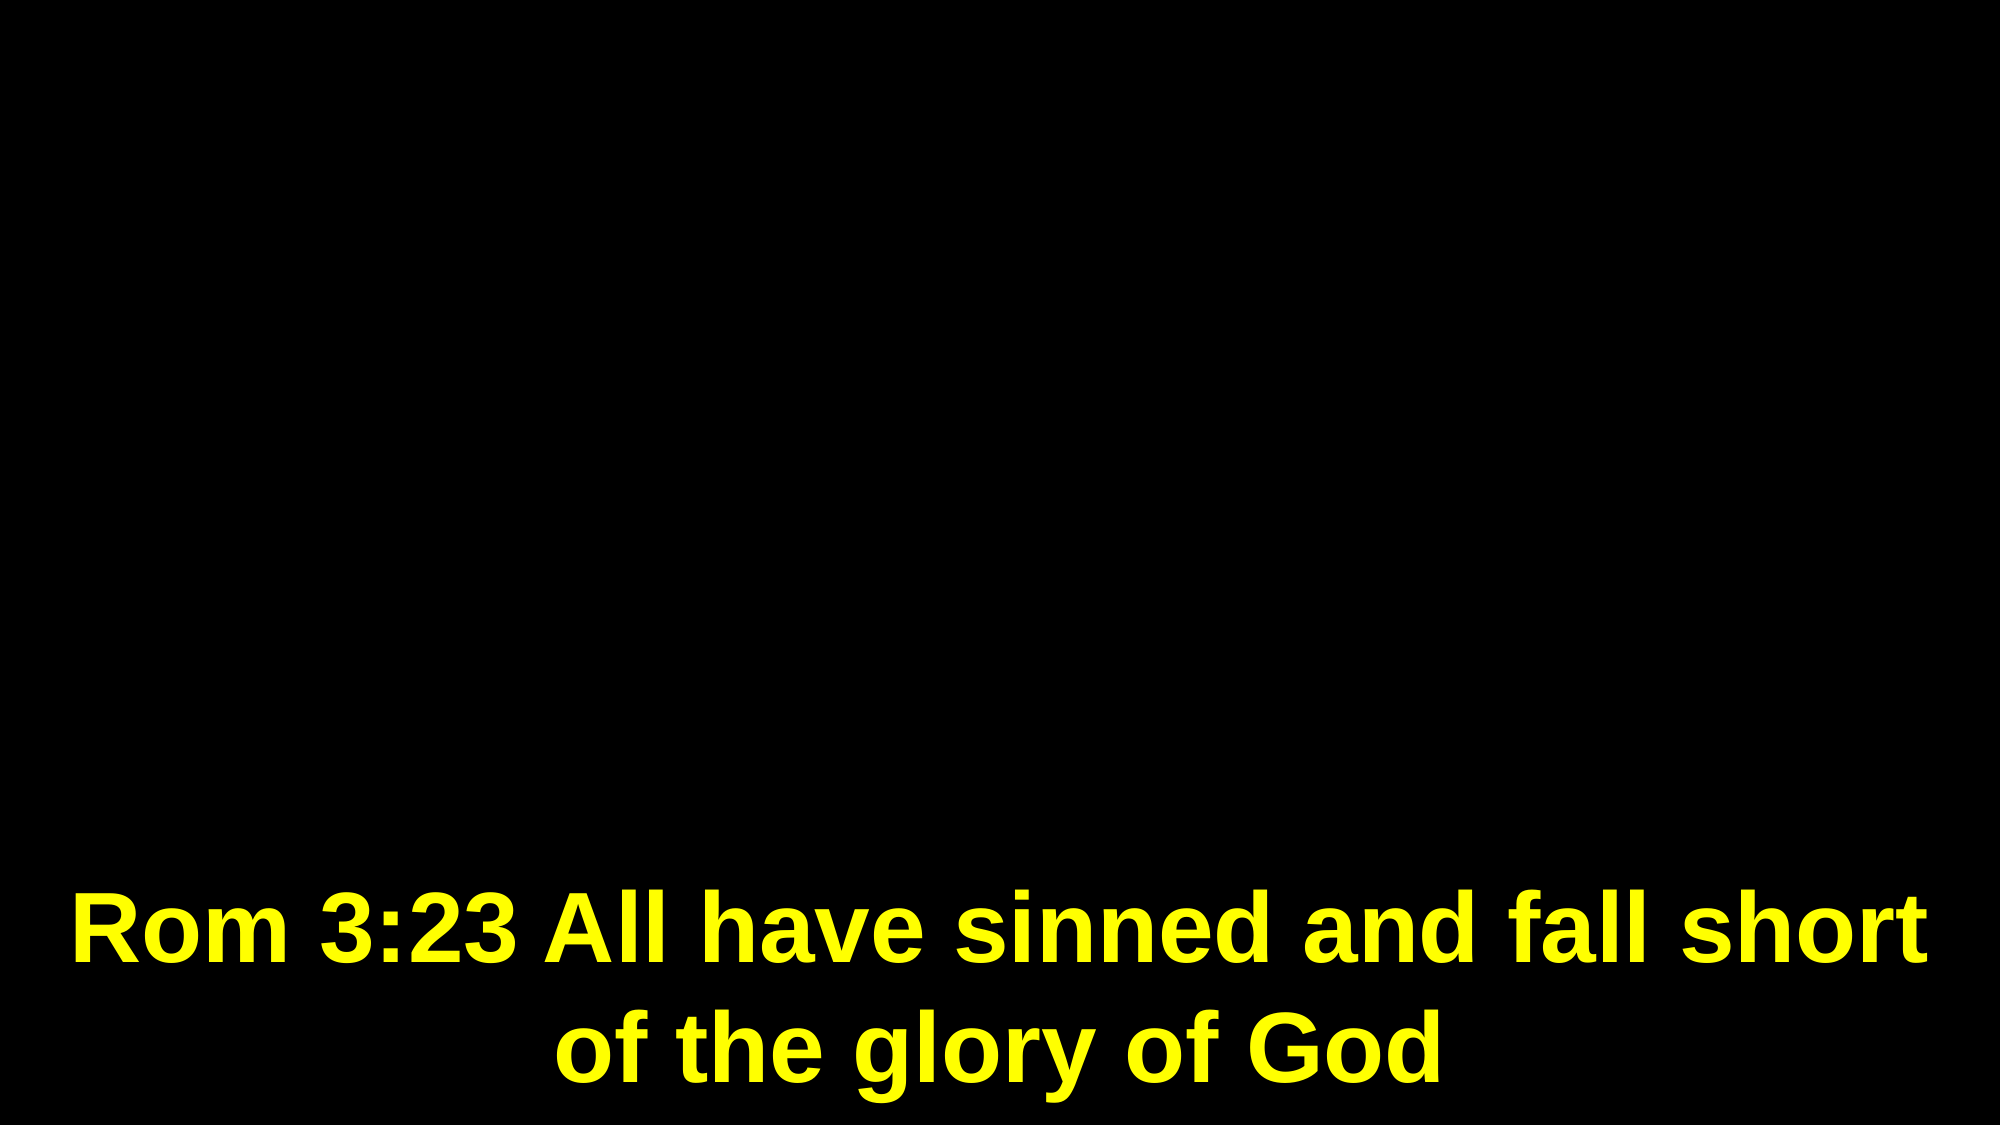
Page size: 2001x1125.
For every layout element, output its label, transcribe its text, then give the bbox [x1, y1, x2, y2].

text_box Rom 3:23 All have sinned and fall short of the glory of God [0, 854, 2000, 1110]
